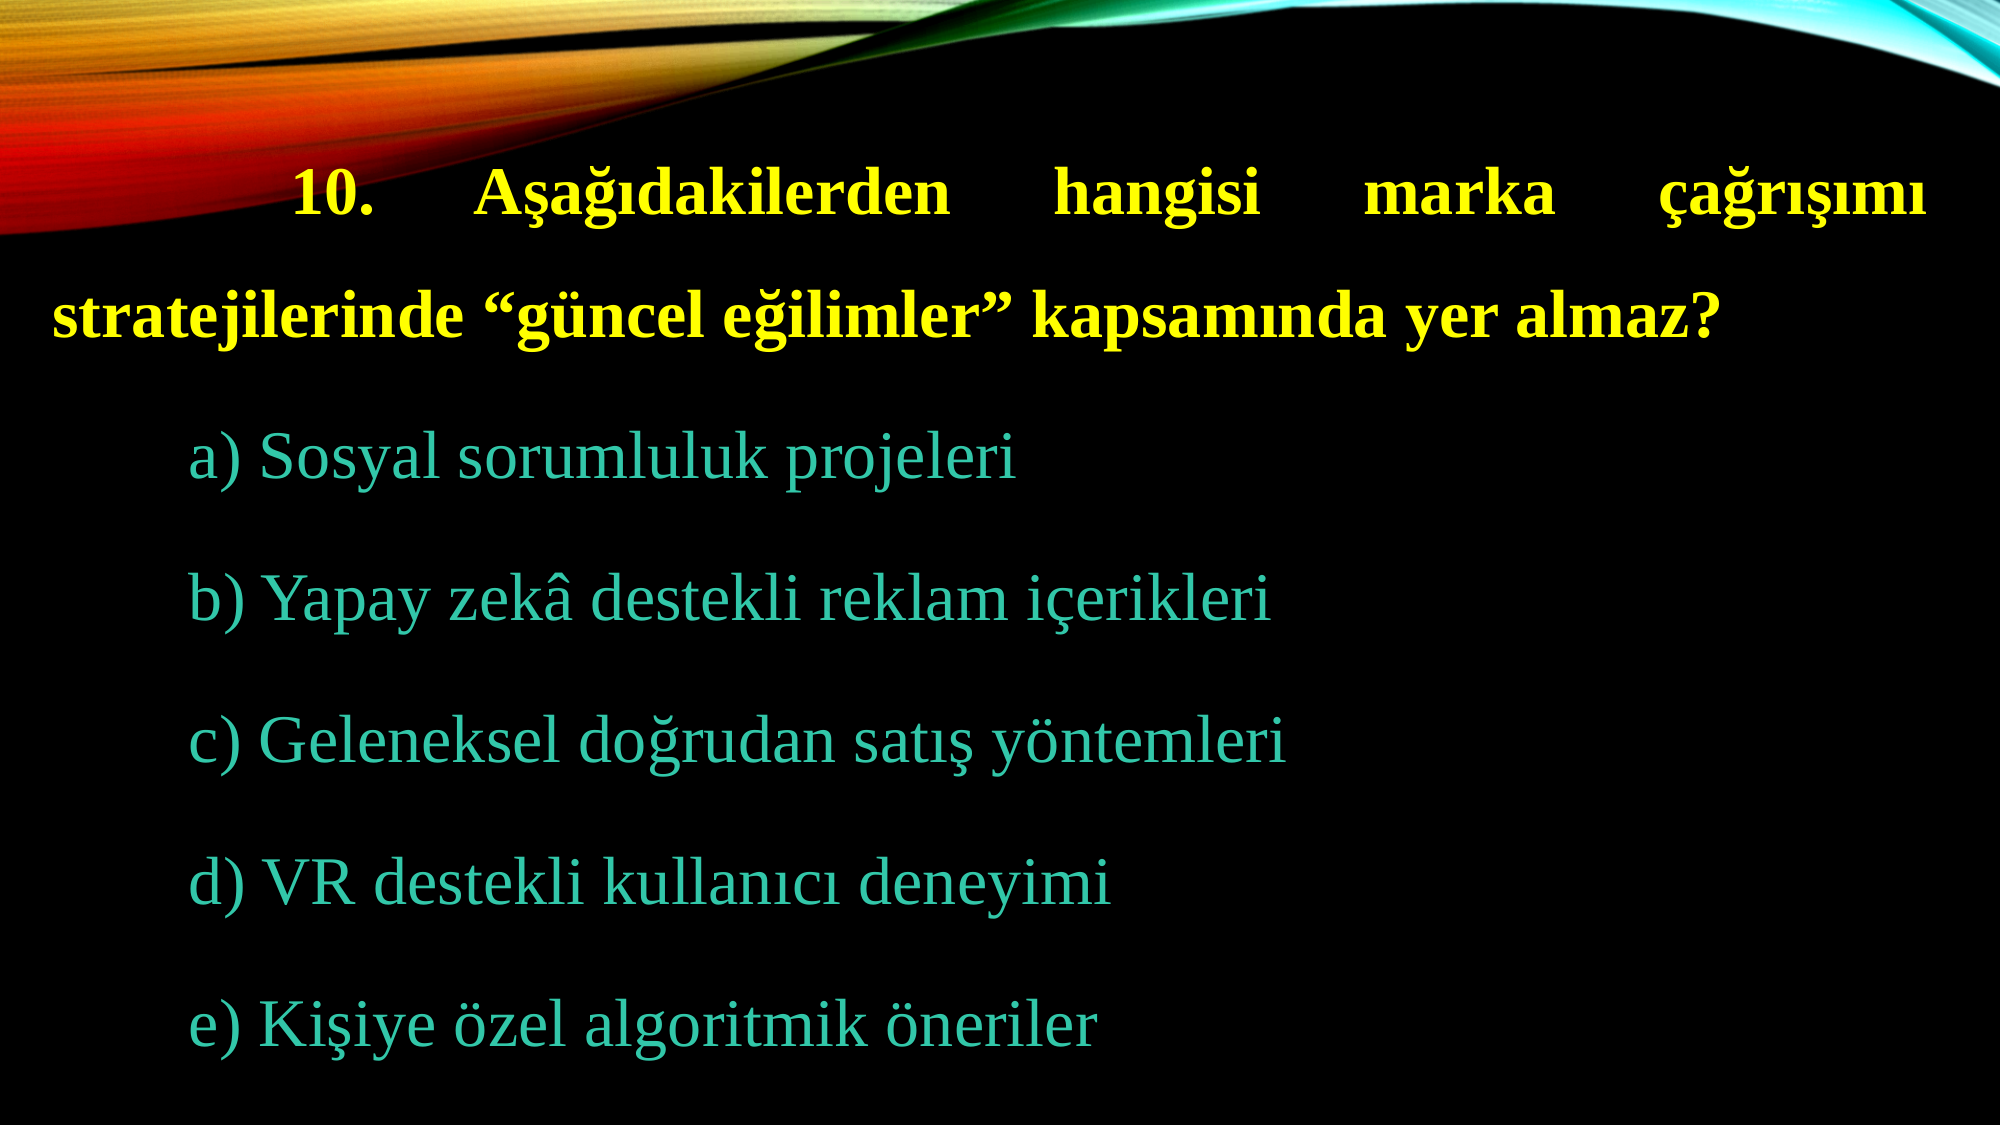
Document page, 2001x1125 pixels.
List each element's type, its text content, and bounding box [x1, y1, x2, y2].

picture [0, 0, 2000, 237]
list 10. Aşağıdakilerden hangisi marka çağrışımı stratejilerinde “güncel eğilimler” kapsamında yer almaz? a) Sosyal sorumluluk projeleri b) Yapay zekâ destekli reklam içerikleri c) Geleneksel doğrudan satış yöntemleri d) VR destekli kullanıcı deneyimi e) Kişiye özel algoritmik öneriler [37, 97, 1944, 1073]
